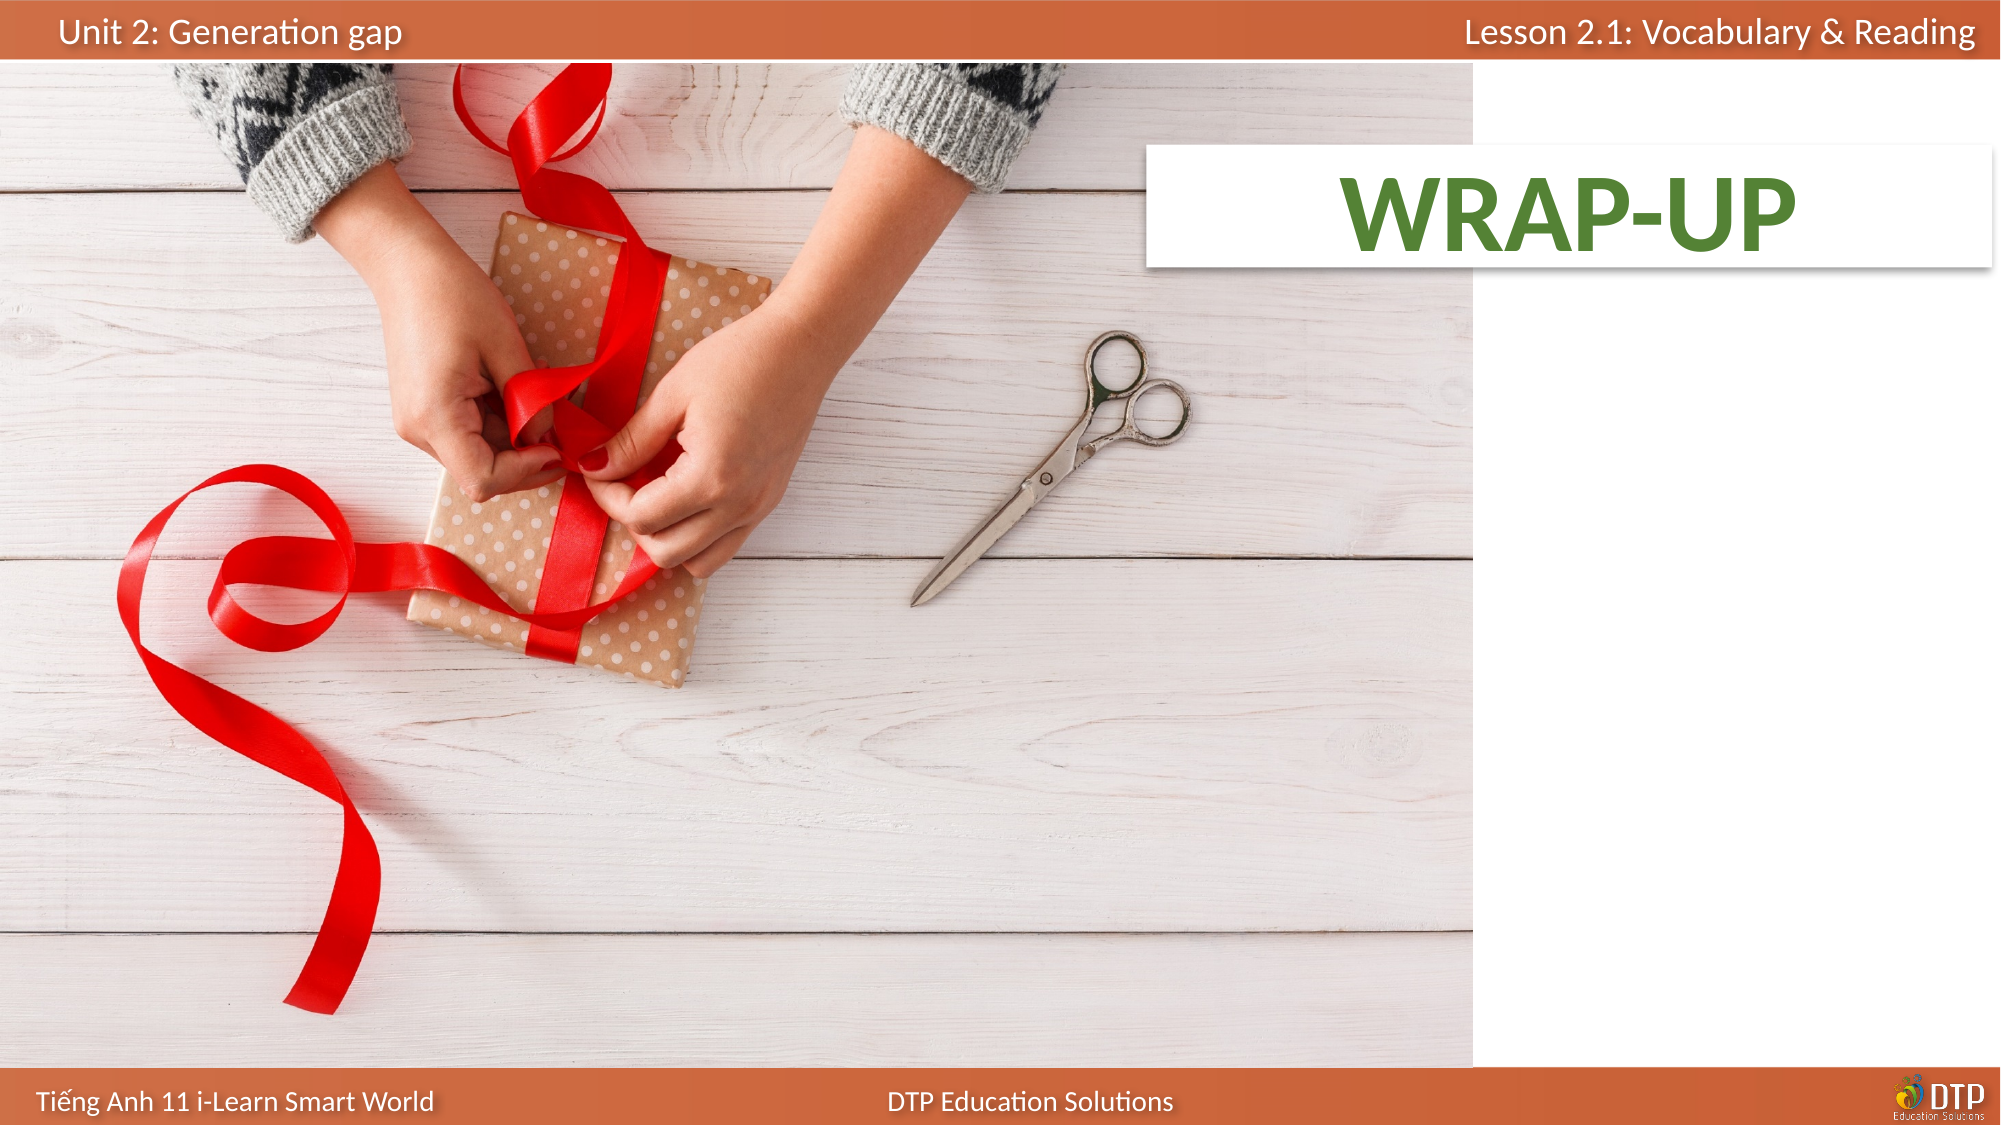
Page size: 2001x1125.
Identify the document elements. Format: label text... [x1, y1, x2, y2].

picture [0, 0, 2001, 1125]
text_box WRAP-UP [1473, 144, 1993, 268]
